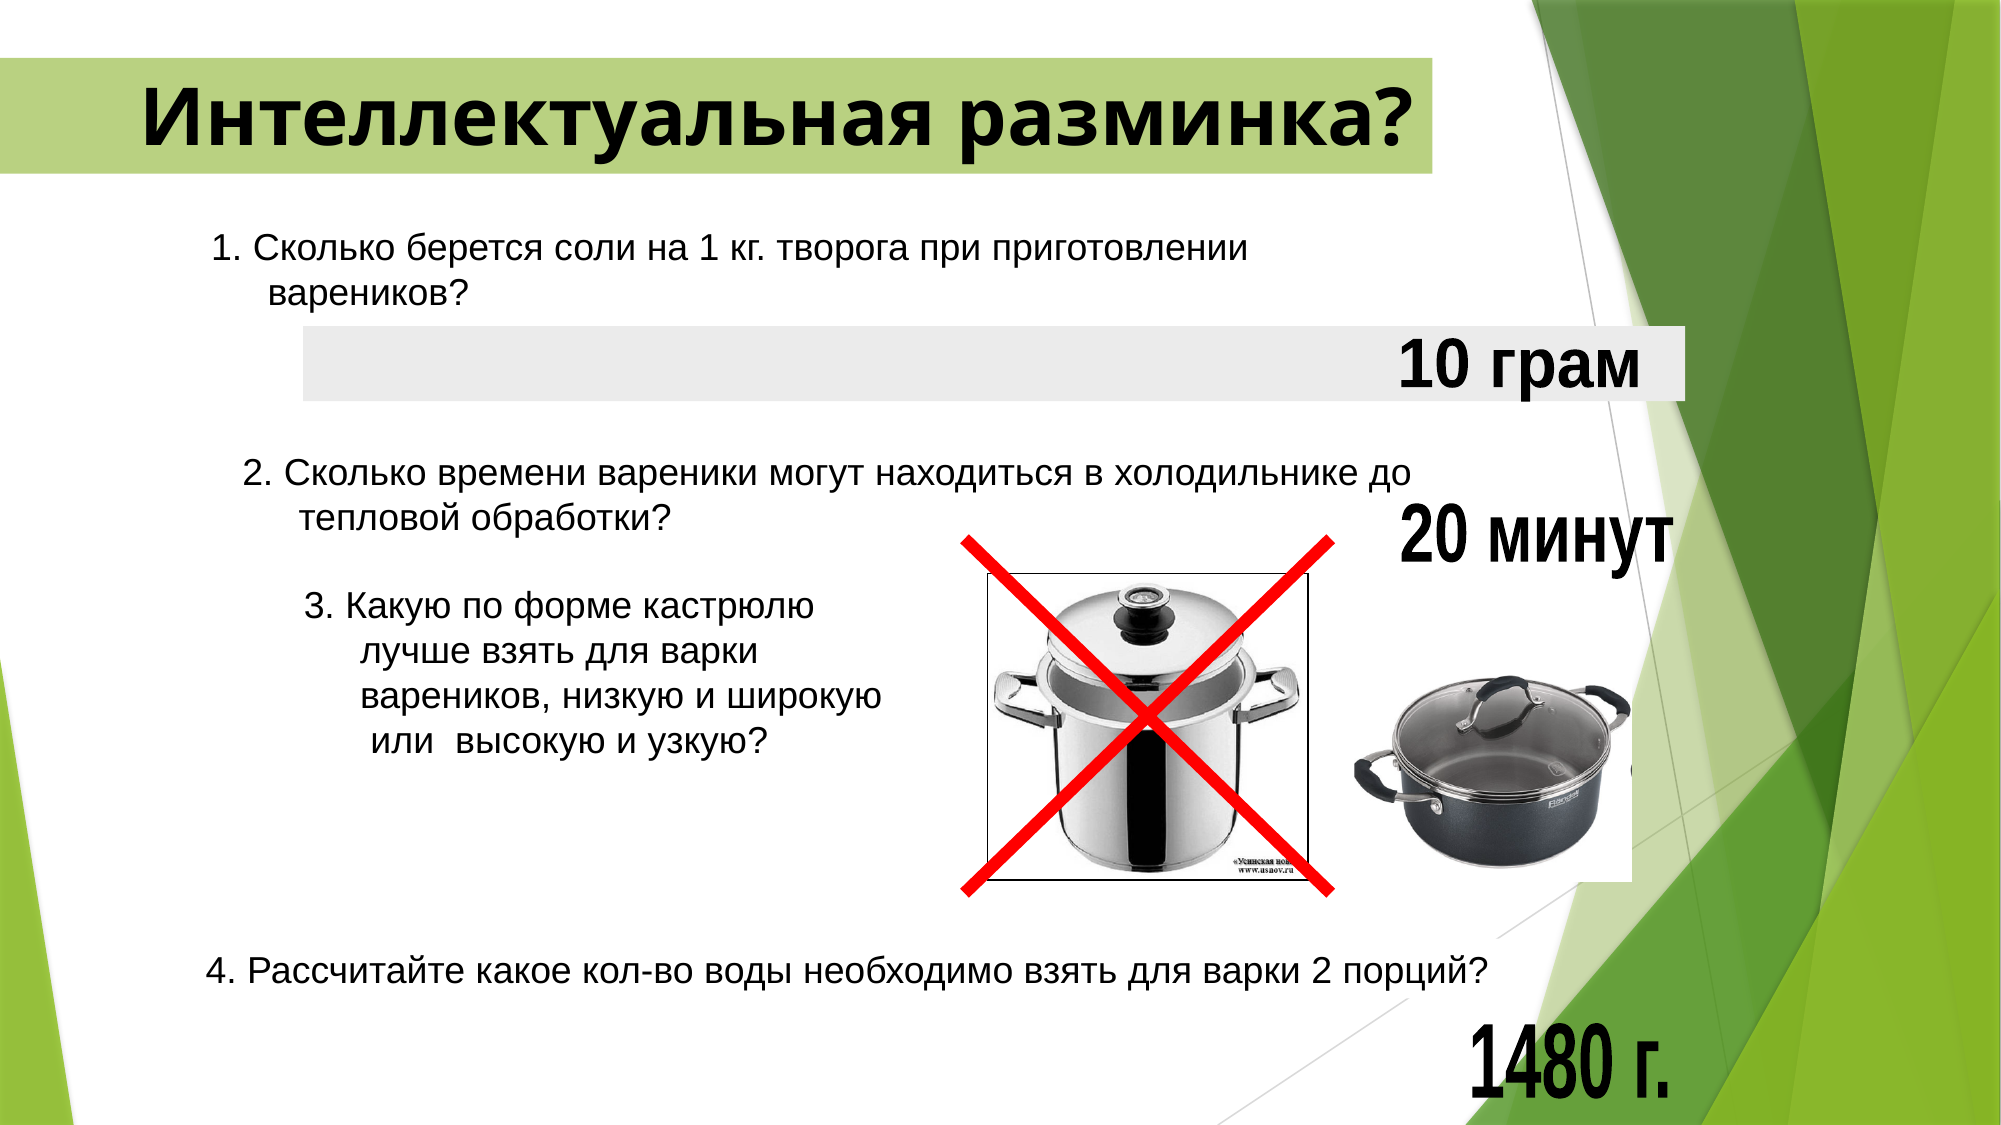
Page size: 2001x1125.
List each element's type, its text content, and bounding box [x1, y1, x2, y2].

text_box 1. Сколько берется соли на 1 кг. творога при приготовлении вареников? [196, 215, 1402, 321]
text_box 4. Рассчитайте какое кол-во воды необходимо взять для варки 2 порций? [190, 938, 1538, 999]
text_box 2. Сколько времени вареники могут находиться в холодильнике до тепловой обработки? [227, 440, 1433, 546]
picture [1353, 668, 1633, 882]
text_box [303, 326, 1686, 402]
text_box 3. Какую по форме кастрюлю лучше взять для варки вареников, низкую и широкую или высокую и узкую? [289, 574, 904, 769]
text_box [964, 538, 1332, 894]
title Интеллектуальная разминка? [0, 57, 1433, 174]
